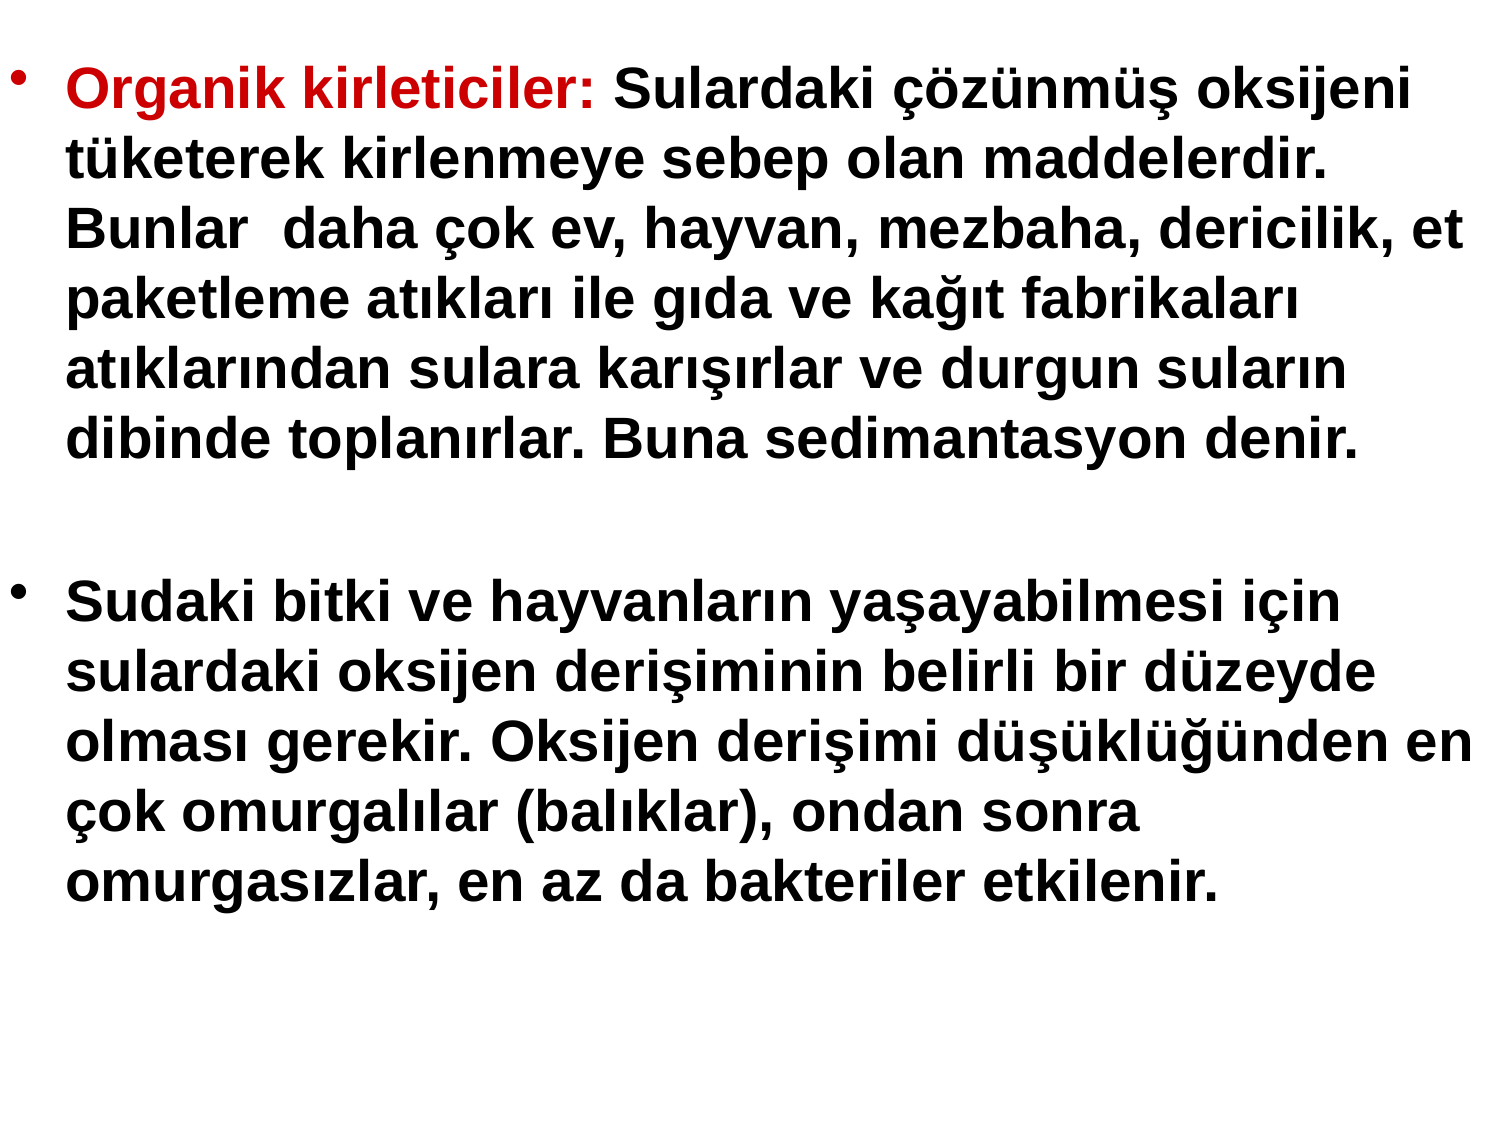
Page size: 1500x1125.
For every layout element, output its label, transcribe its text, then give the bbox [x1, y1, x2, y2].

list Organik kirleticiler: Sulardaki çözünmüş oksijeni tüketerek kirlenmeye sebep olan maddelerdir. Bunlar daha çok ev, hayvan, mezbaha, dericilik, et paketleme atıkları ile gıda ve kağıt fabrikaları atıklarından sulara karışırlar ve durgun suların dibinde toplanırlar. Buna sedimantasyon denir. Sudaki bitki ve hayvanların yaşayabilmesi için sulardaki oksijen derişiminin belirli bir düzeyde olması gerekir. Oksijen derişimi düşüklüğünden en çok omurgalılar (balıklar), ondan sonra omurgasızlar, en az da bakteriler etkilenir. [0, 42, 1500, 1036]
